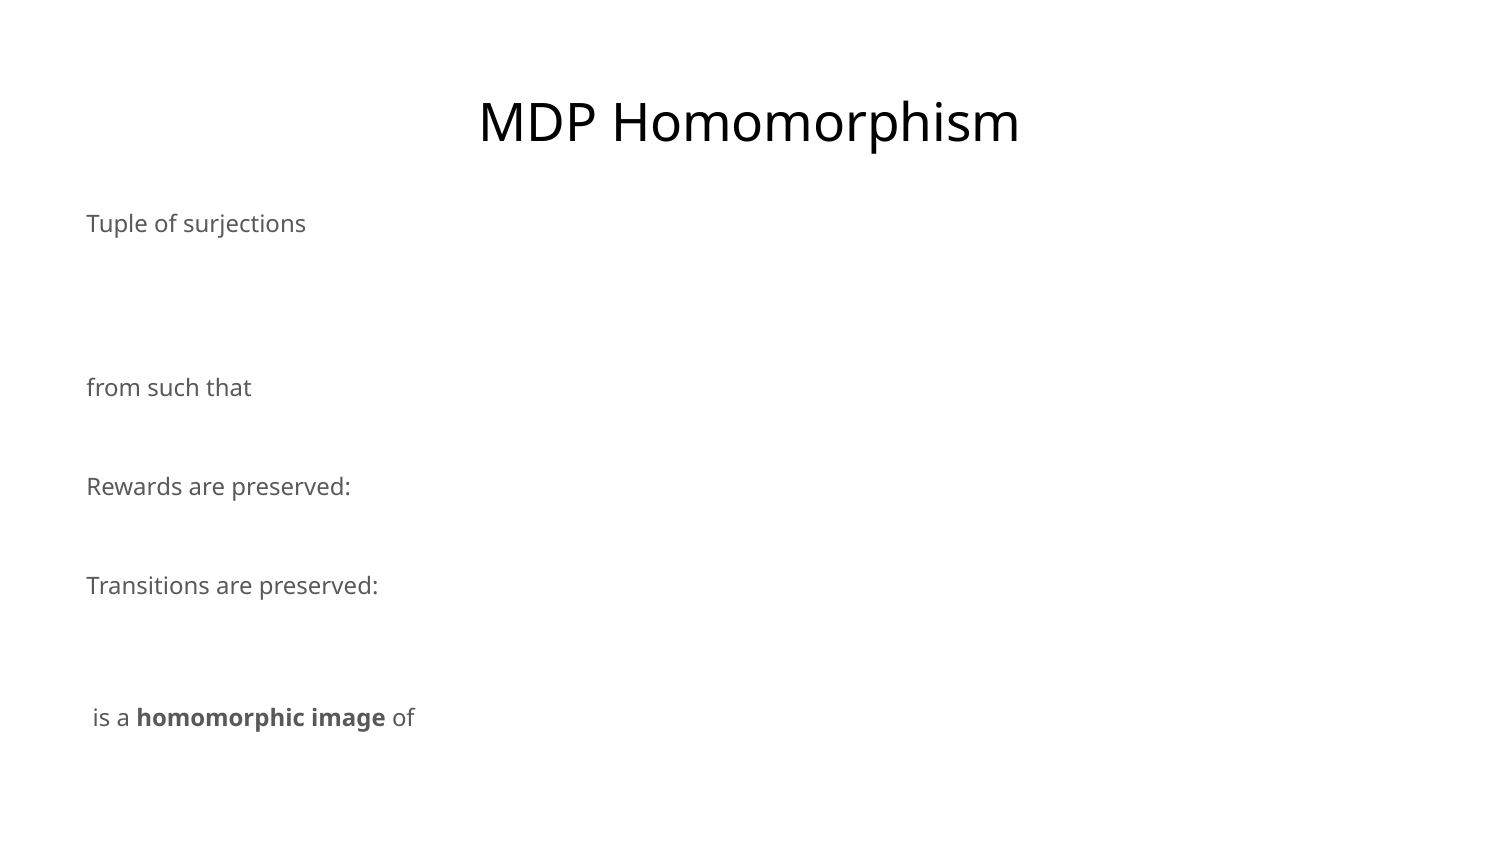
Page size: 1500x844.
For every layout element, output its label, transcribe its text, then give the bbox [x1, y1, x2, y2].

title MDP Homomorphism [51, 72, 1449, 167]
